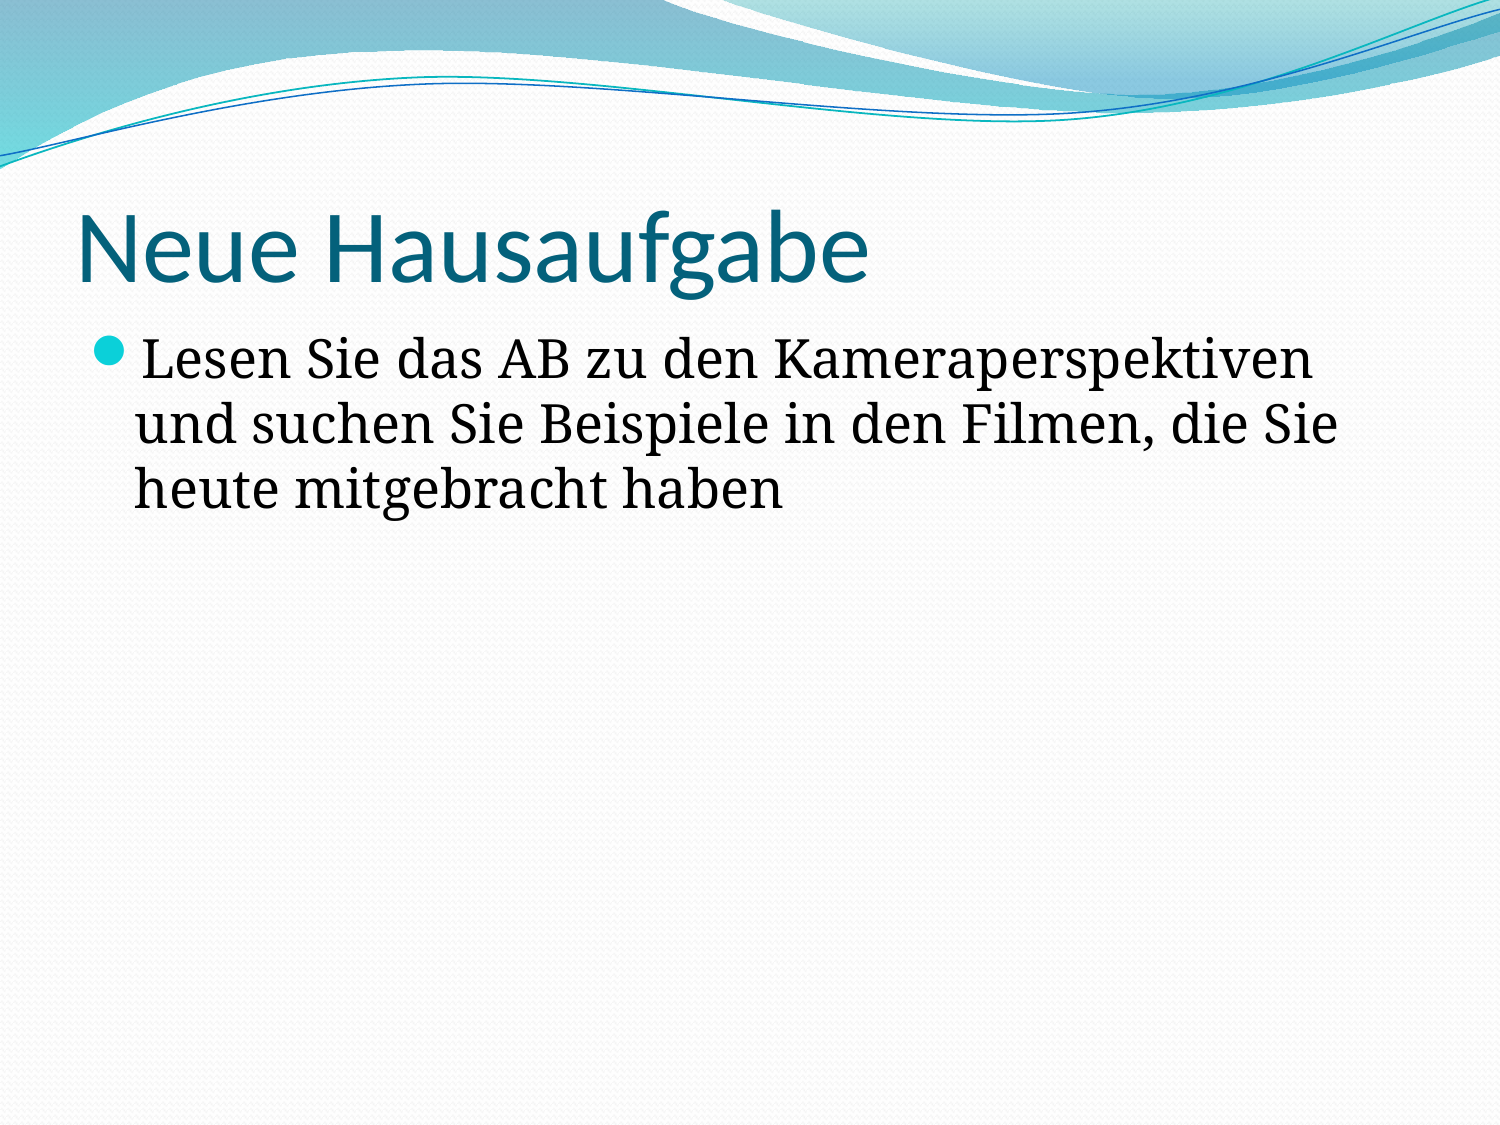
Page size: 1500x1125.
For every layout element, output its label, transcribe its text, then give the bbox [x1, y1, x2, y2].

title Neue Hausaufgabe [75, 115, 1425, 303]
list Lesen Sie das AB zu den Kameraperspektiven und suchen Sie Beispiele in den Filmen, die Sie heute mitgebracht haben [75, 317, 1425, 1038]
